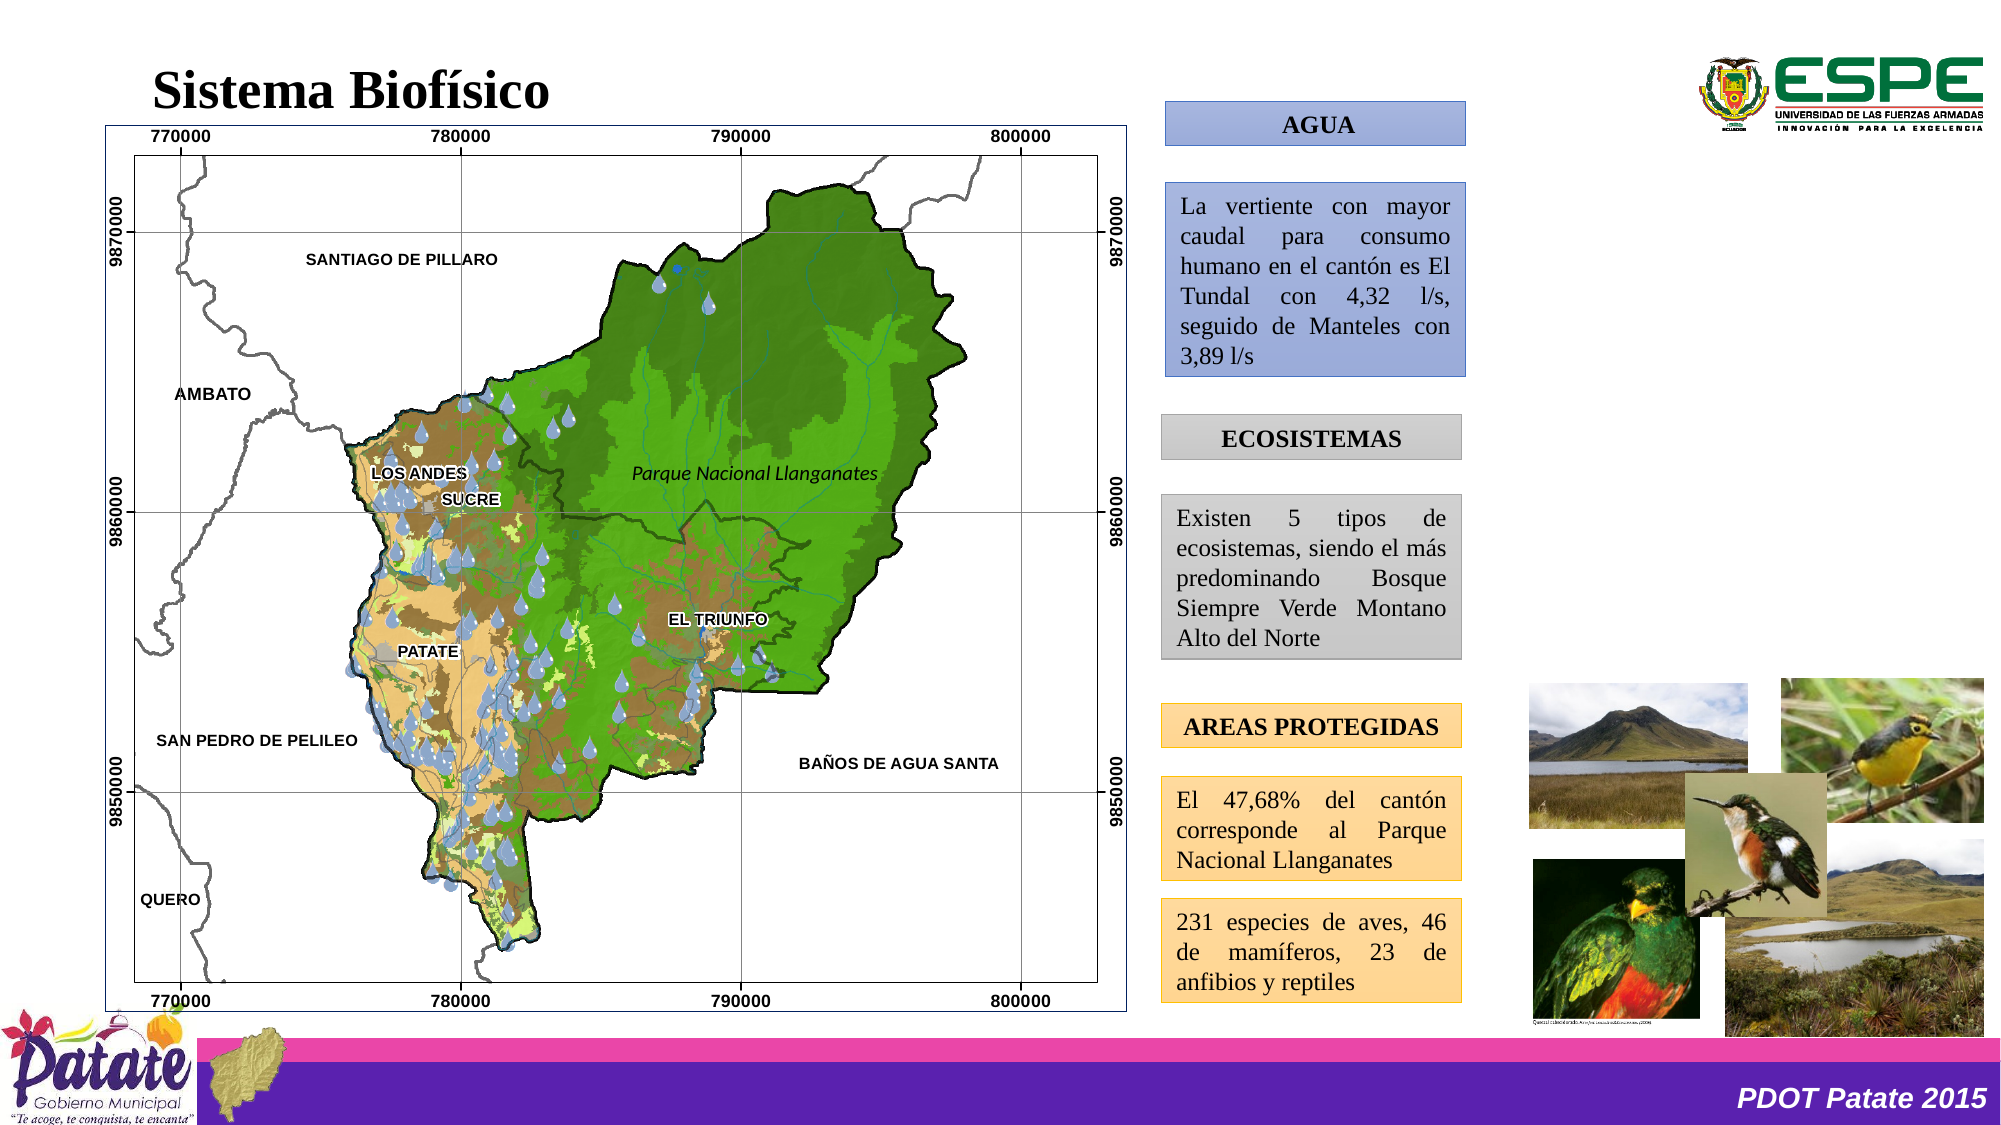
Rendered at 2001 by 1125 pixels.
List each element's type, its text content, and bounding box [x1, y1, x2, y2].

picture [1699, 57, 1983, 131]
text_box ECOSISTEMAS [1161, 414, 1462, 460]
text_box 231 especies de aves, 46 de mamíferos, 23 de anfibios y reptiles [1161, 898, 1462, 1003]
picture [0, 125, 1127, 1125]
text_box Existen 5 tipos de ecosistemas, siendo el más predominando Bosque Siempre Verde Montano Alto del Norte [1161, 494, 1462, 660]
text_box AGUA [1165, 101, 1466, 146]
text_box La vertiente con mayor caudal para consumo humano en el cantón es El Tundal con 4,32 l/s, seguido de Manteles con 3,89 l/s [1165, 182, 1466, 377]
picture [1529, 677, 1984, 1037]
text_box El 47,68% del cantón corresponde al Parque Nacional Llanganates [1161, 776, 1462, 881]
text_box AREAS PROTEGIDAS [1161, 703, 1462, 748]
text_box Sistema Biofísico [137, 53, 1700, 128]
